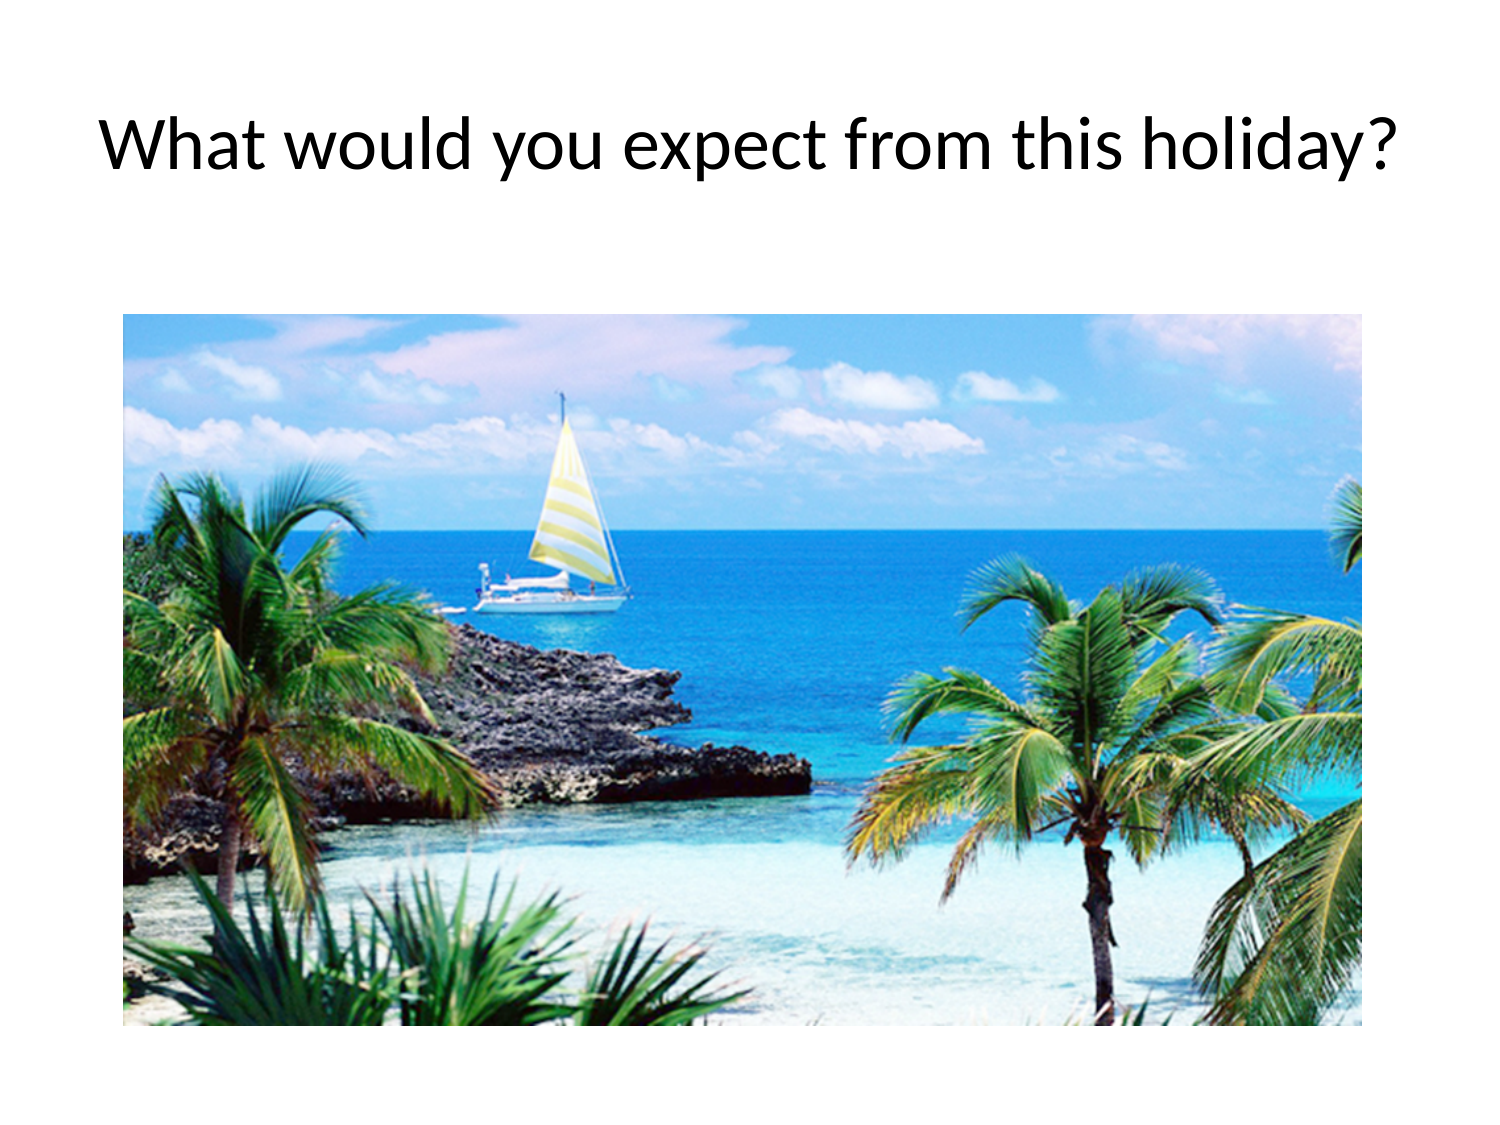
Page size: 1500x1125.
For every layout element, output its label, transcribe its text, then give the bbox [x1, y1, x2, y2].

picture [123, 314, 1363, 1026]
title What would you expect from this holiday? [75, 45, 1425, 233]
